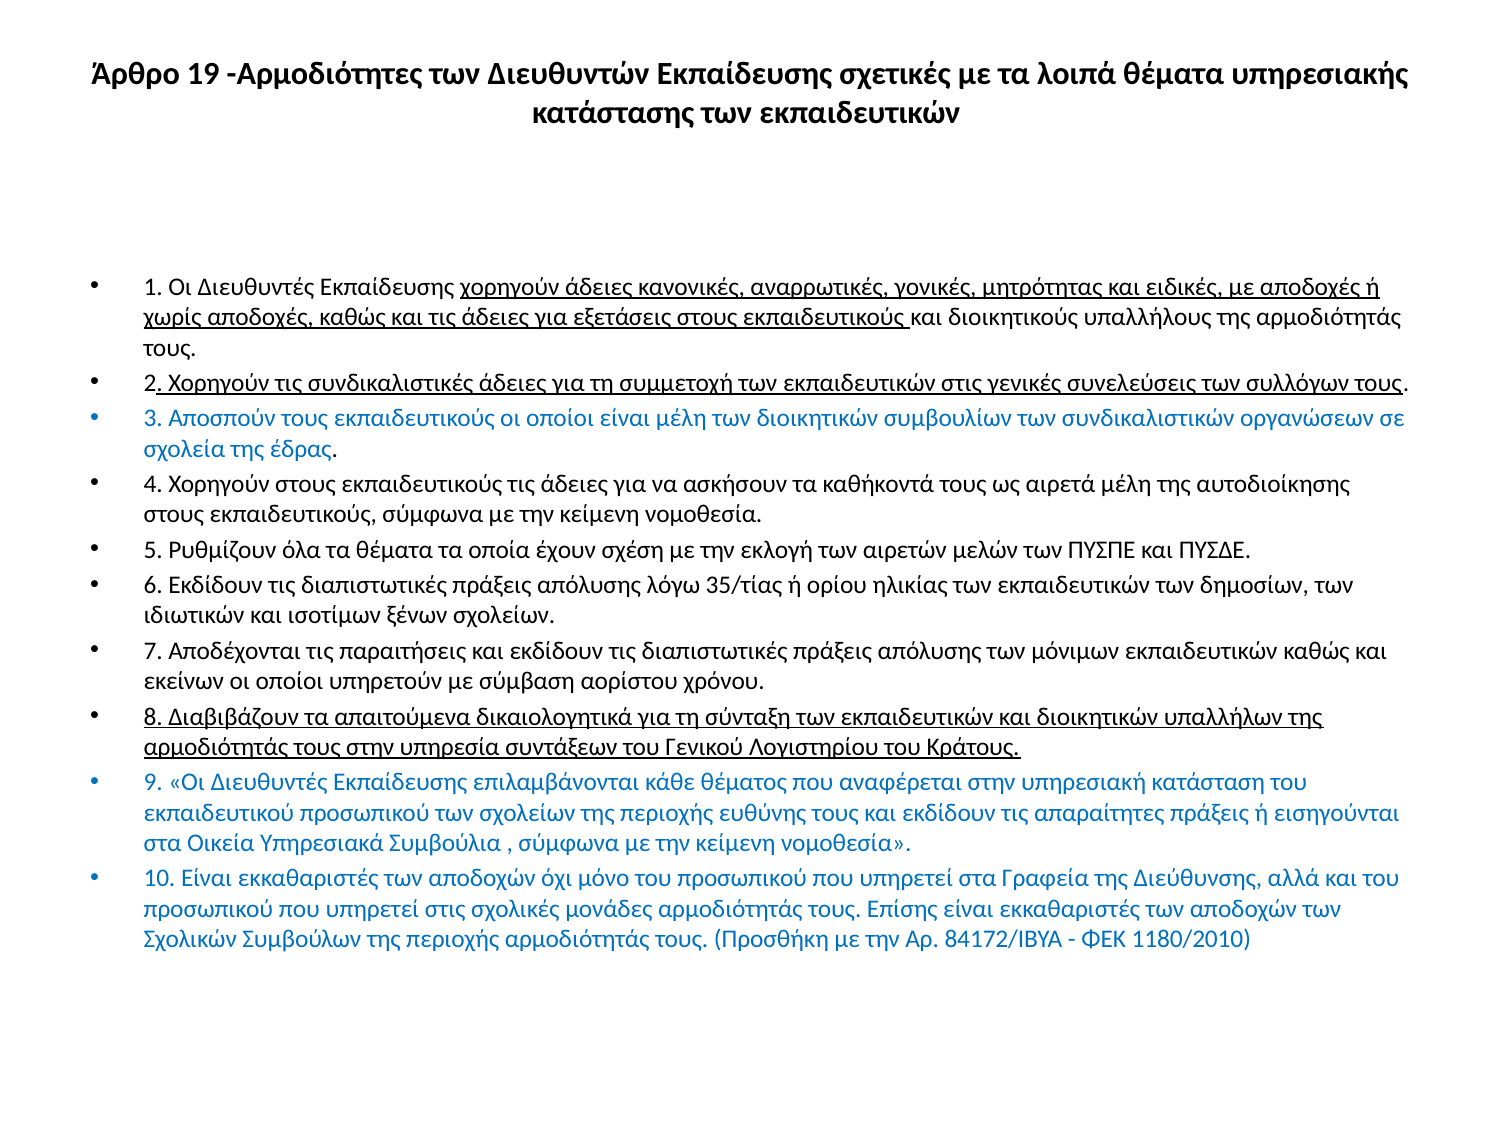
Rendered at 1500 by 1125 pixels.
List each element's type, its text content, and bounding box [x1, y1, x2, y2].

list 1. Οι Διευθυντές Εκπαίδευσης χορηγούν άδειες κανονικές, αναρρωτικές, γονικές, μητρότητας και ειδικές, με αποδοχές ή χωρίς αποδοχές, καθώς και τις άδειες για εξετάσεις στους εκπαιδευτικούς και διοικητικούς υπαλλήλους της αρμοδιότητάς τους. 2. Χορηγούν τις συνδικαλιστικές άδειες για τη συμμετοχή των εκπαιδευτικών στις γενικές συνελεύσεις των συλλόγων τους. 3. Αποσπούν τους εκπαιδευτικούς οι οποίοι είναι μέλη των διοικητικών συμβουλίων των συνδικαλιστικών οργανώσεων σε σχολεία της έδρας. 4. Χορηγούν στους εκπαιδευτικούς τις άδειες για να ασκήσουν τα καθήκοντά τους ως αιρετά μέλη της αυτοδιοίκησης στους εκπαιδευτικούς, σύμφωνα με την κείμενη νομοθεσία. 5. Ρυθμίζουν όλα τα θέματα τα οποία έχουν σχέση με την εκλογή των αιρετών μελών των ΠΥΣΠΕ και ΠΥΣΔΕ. 6. Εκδίδουν τις διαπιστωτικές πράξεις απόλυσης λόγω 35/τίας ή ορίου ηλικίας των εκπαιδευτικών των δημοσίων, των ιδιωτικών και ισοτίμων ξένων σχολείων. 7. Αποδέχονται τις παραιτήσεις και εκδίδουν τις διαπιστωτικές πράξεις απόλυσης των μόνιμων εκπαιδευτικών καθώς και εκείνων οι οποίοι υπηρετούν με σύμβαση αορίστου χρόνου. 8. Διαβιβάζουν τα απαιτούμενα δικαιολογητικά για τη σύνταξη των εκπαιδευτικών και διοικητικών υπαλλήλων της αρμοδιότητάς τους στην υπηρεσία συντάξεων του Γενικού Λογιστηρίου του Κράτους. 9. «Οι Διευθυντές Εκπαίδευσης επιλαμβάνονται κάθε θέματος που αναφέρεται στην υπηρεσιακή κατάσταση του εκπαιδευτικού προσωπικού των σχολείων της περιοχής ευθύνης τους και εκδίδουν τις απαραίτητες πράξεις ή εισηγούνται στα Οικεία Υπηρεσιακά Συμβούλια , σύμφωνα με την κείμενη νομοθεσία». 10. Είναι εκκαθαριστές των αποδοχών όχι μόνο του προσωπικού που υπηρετεί στα Γραφεία της Διεύθυνσης, αλλά και του προσωπικού που υπηρετεί στις σχολικές μονάδες αρμοδιότητάς τους. Επίσης είναι εκκαθαριστές των αποδοχών των Σχολικών Συμβούλων της περιοχής αρμοδιότητάς τους. (Προσθήκη με την Αρ. 84172/ΙΒΥΑ - ΦΕΚ 1180/2010) [75, 262, 1425, 1005]
title Άρθρο 19 -Αρμοδιότητες των Διευθυντών Εκπαίδευσης σχετικές με τα λοιπά θέματα υπηρεσιακής κατάστασης των εκπαιδευτικών [75, 45, 1425, 233]
